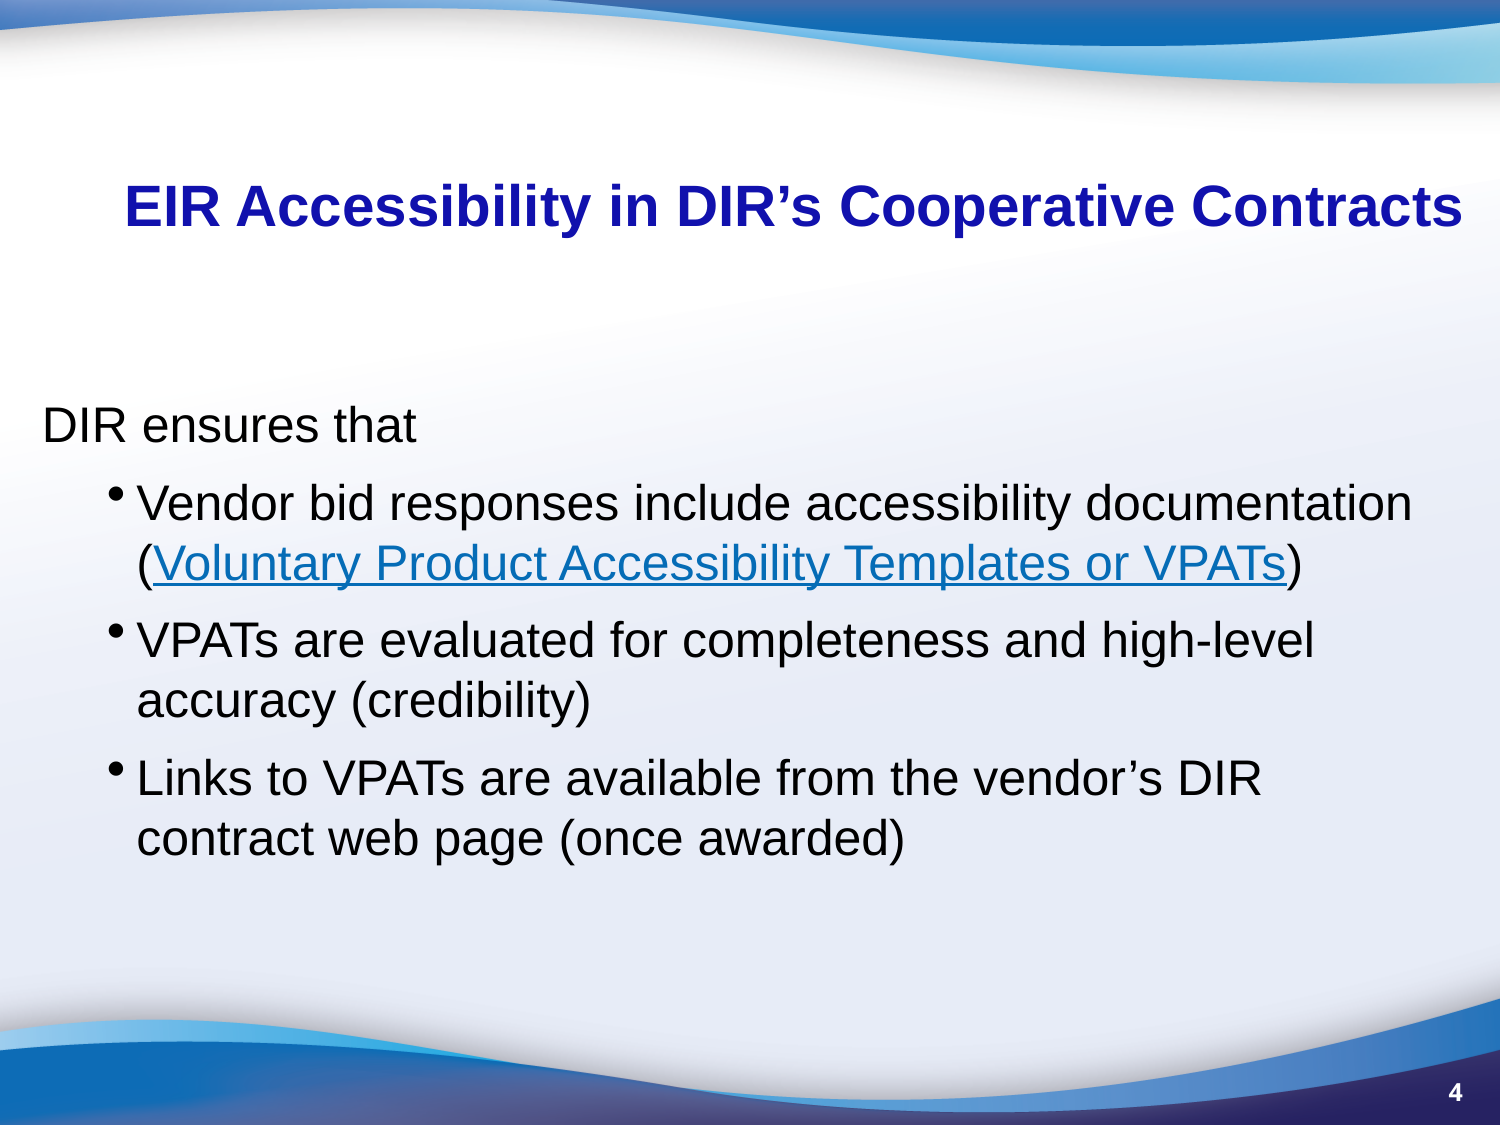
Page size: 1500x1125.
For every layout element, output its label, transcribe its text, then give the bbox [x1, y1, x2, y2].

list DIR ensures that Vendor bid responses include accessibility documentation (Voluntary Product Accessibility Templates or VPATs) VPATs are evaluated for completeness and high-level accuracy (credibility) Links to VPATs are available from the vendor’s DIR contract web page (once awarded) [26, 384, 1460, 860]
title EIR Accessibility in DIR’s Cooperative Contracts [96, 113, 1481, 302]
slide_number 4 [1425, 1068, 1478, 1125]
picture [0, 0, 1500, 1125]
